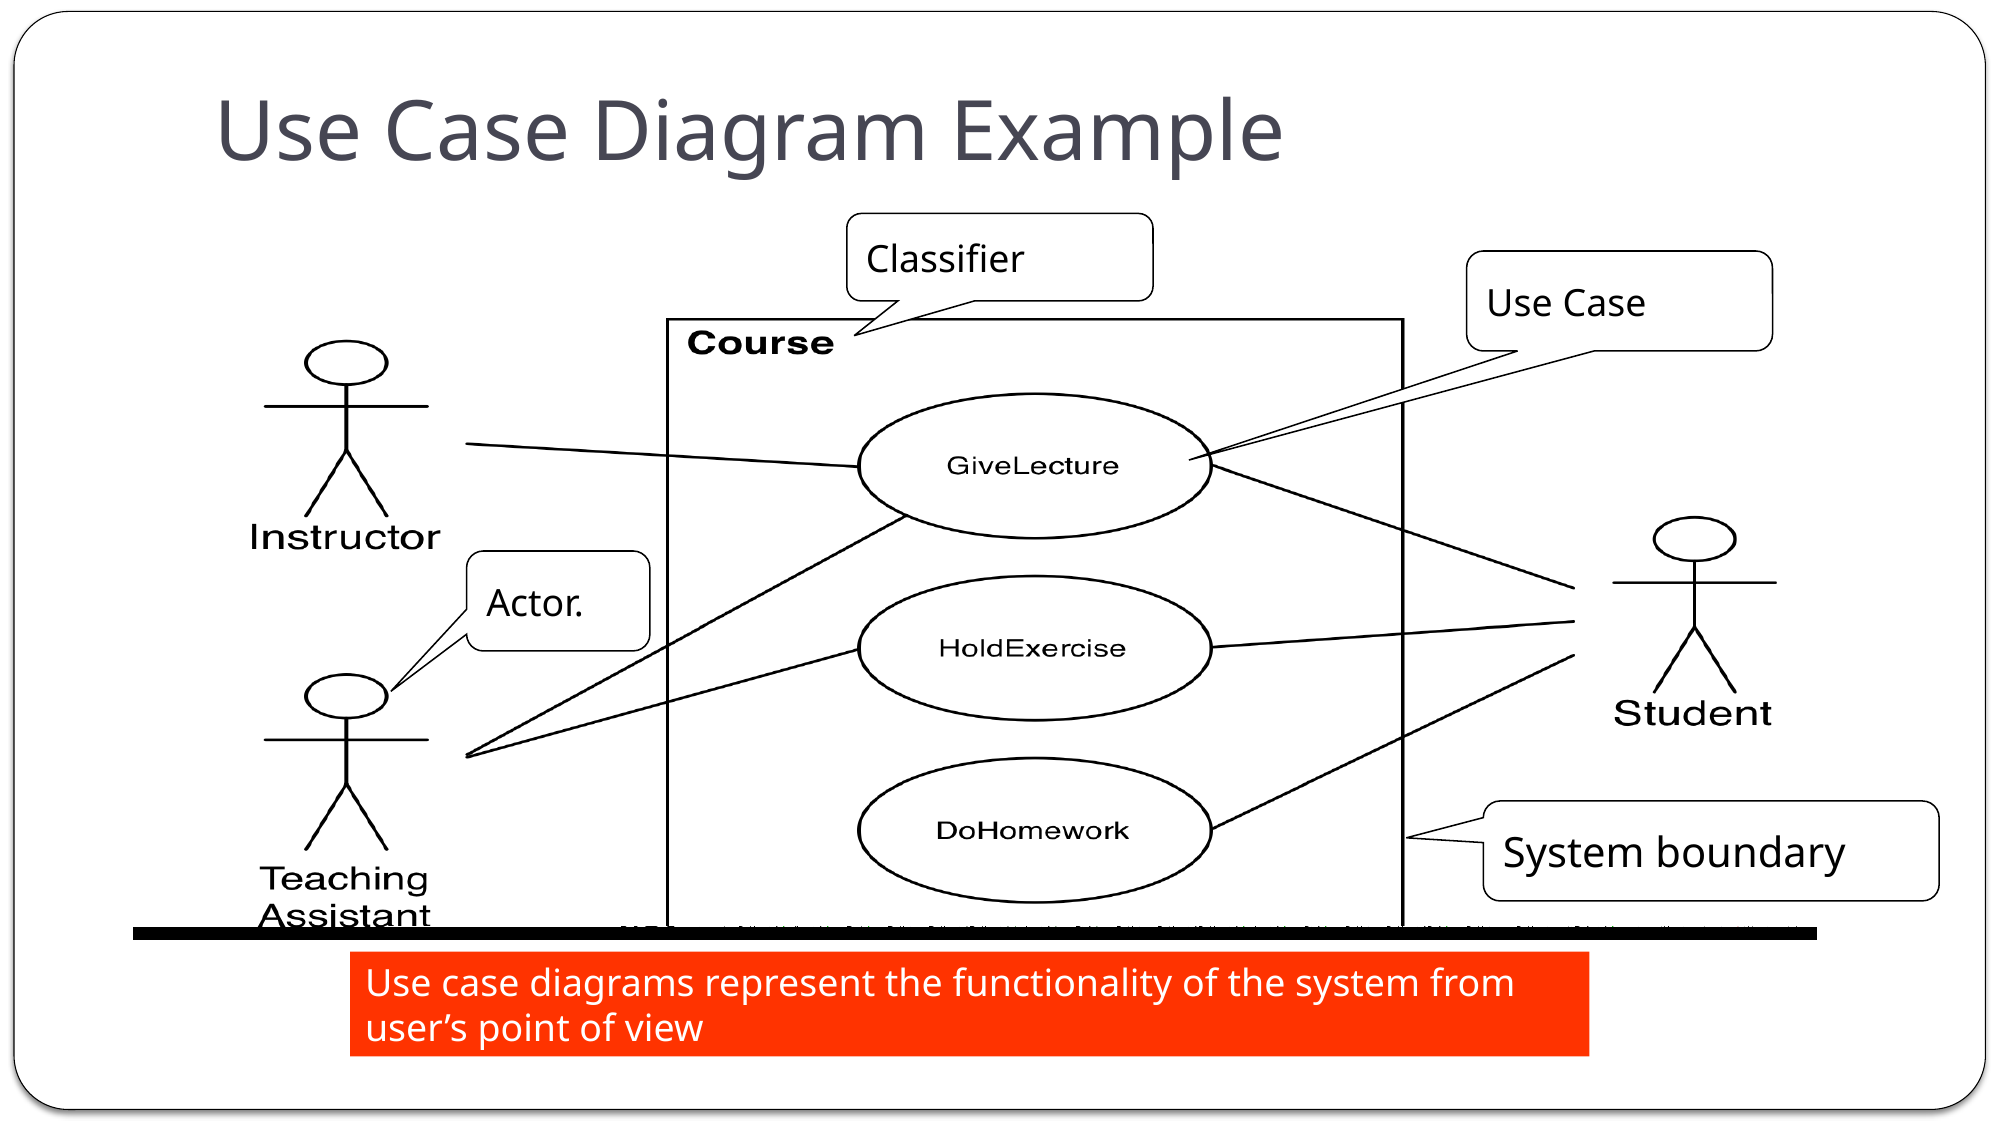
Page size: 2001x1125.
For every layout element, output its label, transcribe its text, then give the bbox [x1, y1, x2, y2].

title Use Case Diagram Example [200, 4, 1900, 193]
text_box Use case diagrams represent the functionality of the system from user’s point of view [350, 951, 1590, 1057]
text_box System boundary [1824, 800, 1940, 901]
text_box Use Case [1466, 250, 1773, 309]
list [133, 312, 1817, 940]
text_box Classifier [846, 213, 1154, 309]
